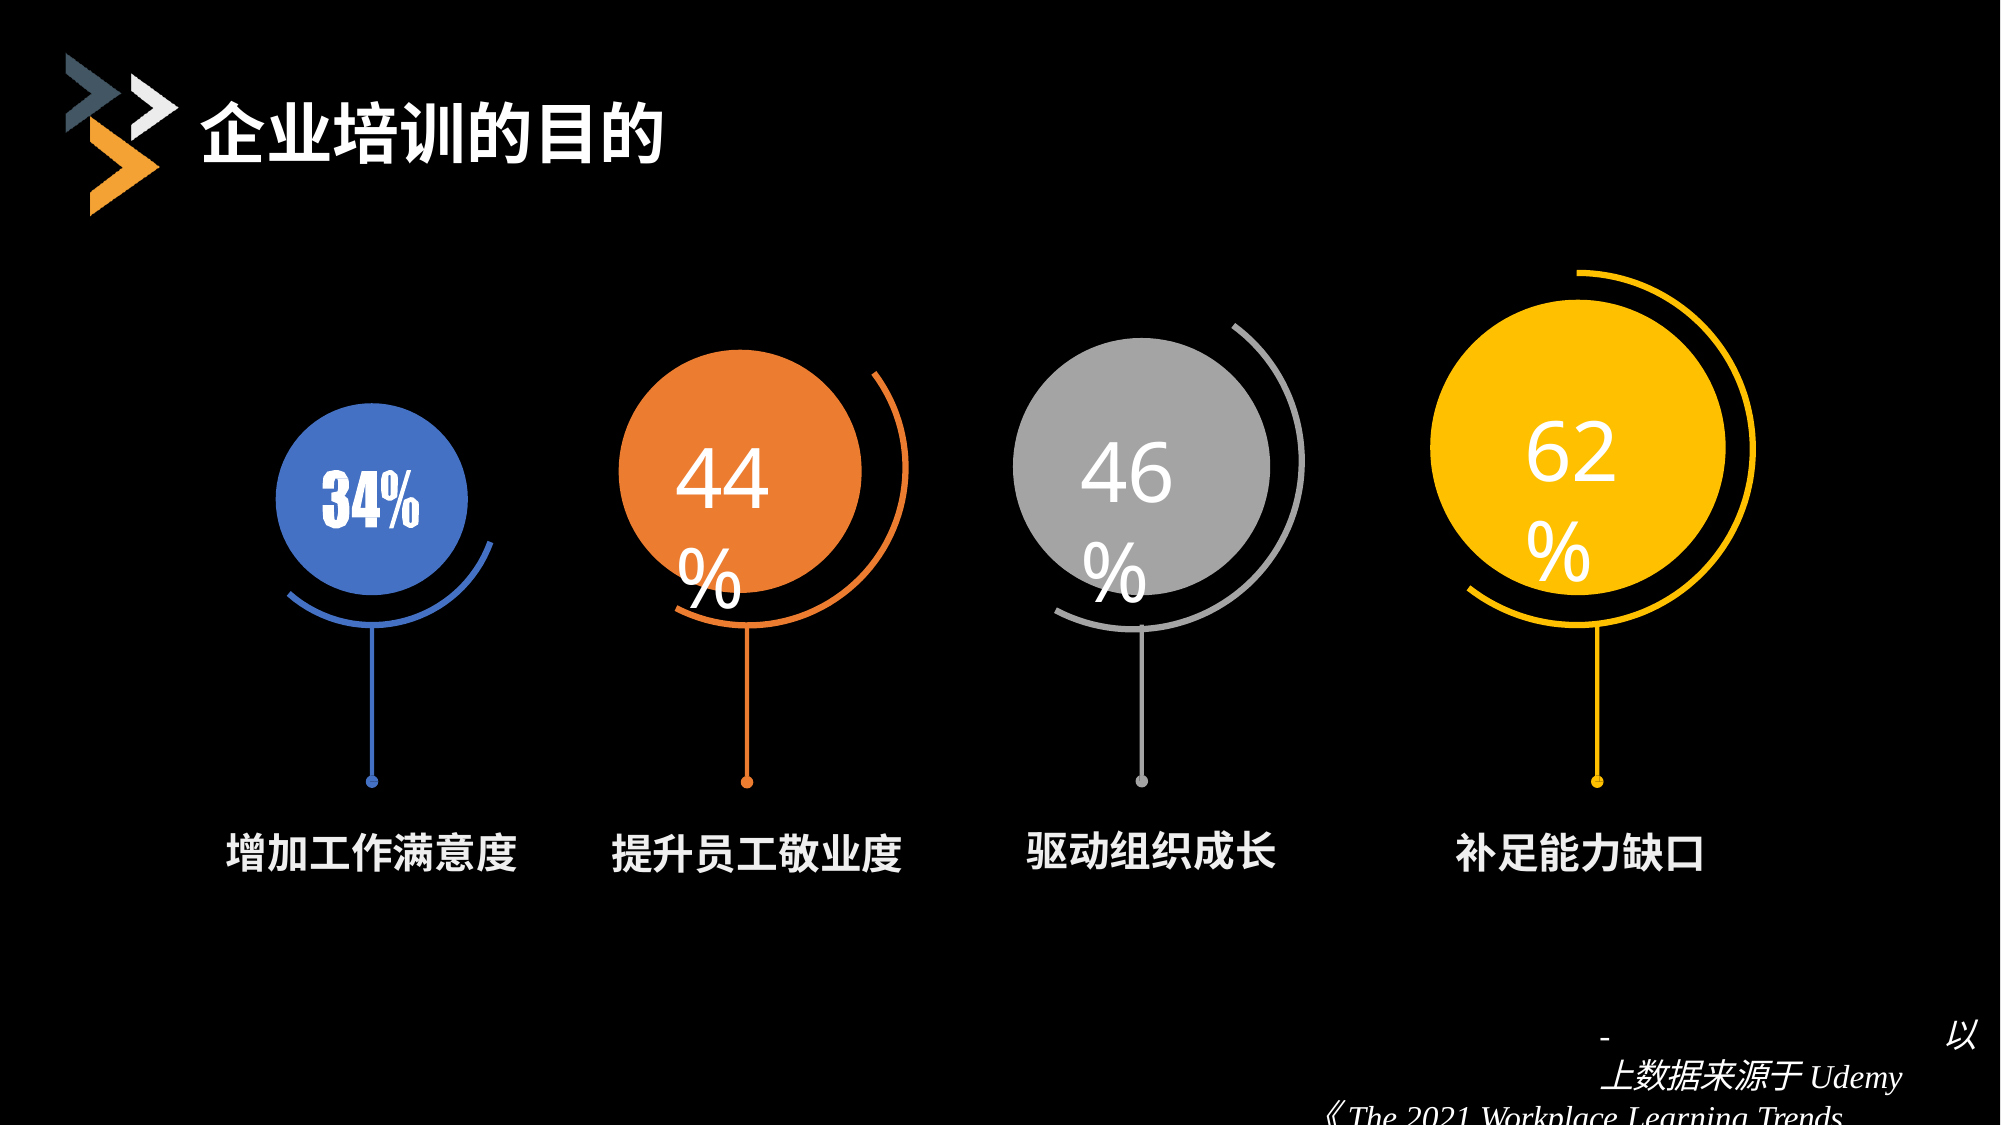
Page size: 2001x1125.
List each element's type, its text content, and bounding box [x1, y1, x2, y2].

text_box [288, 541, 491, 623]
text_box [351, 471, 380, 528]
text_box 增加工作满意度 [223, 825, 521, 878]
text_box 驱动组织成长 [1024, 822, 1280, 875]
picture [31, 51, 200, 220]
text_box 提升员工敬业度 [609, 825, 906, 878]
text_box [275, 403, 468, 584]
text_box [322, 470, 350, 529]
text_box - 以上数据来源于Udemy 《The 2021 Workplace Learning Trends Report》 [1302, 1011, 1977, 1125]
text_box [1012, 322, 1306, 633]
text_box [231, 624, 1652, 789]
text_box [1429, 269, 1757, 629]
text_box [381, 470, 419, 529]
title 企业培训的目的 [197, 89, 670, 280]
text_box 补足能力缺口 [1453, 825, 1709, 878]
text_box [618, 349, 909, 629]
